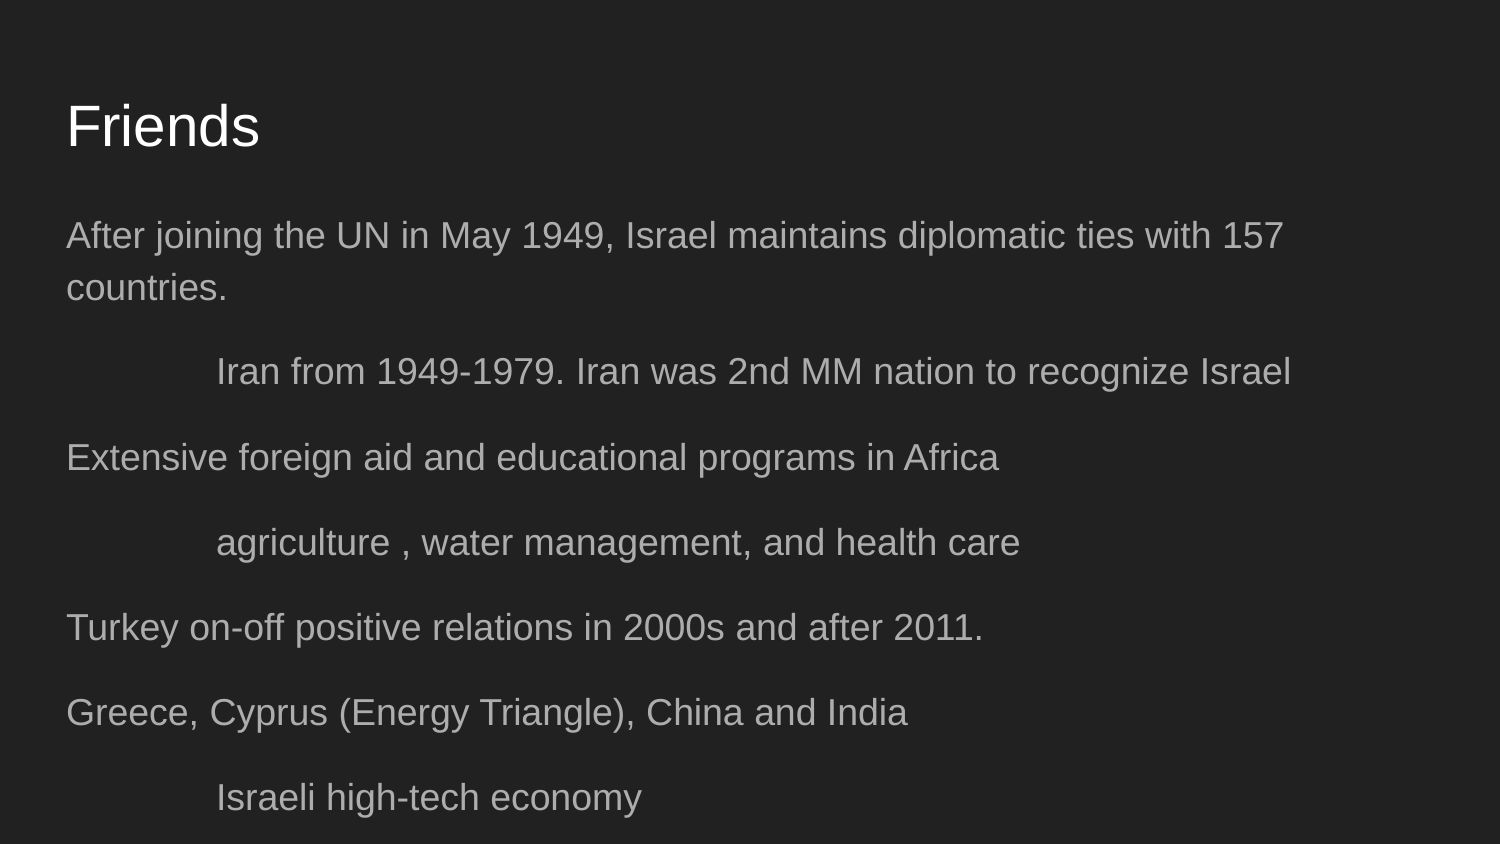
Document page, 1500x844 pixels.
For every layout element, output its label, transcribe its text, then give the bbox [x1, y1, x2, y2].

title Friends [51, 72, 1449, 167]
list After joining the UN in May 1949, Israel maintains diplomatic ties with 157 countries. Iran from 1949-1979. Iran was 2nd MM nation to recognize Israel Extensive foreign aid and educational programs in Africa agriculture , water management, and health care Turkey on-off positive relations in 2000s and after 2011. Greece, Cyprus (Energy Triangle), China and India Israeli high-tech economy [51, 189, 1449, 750]
